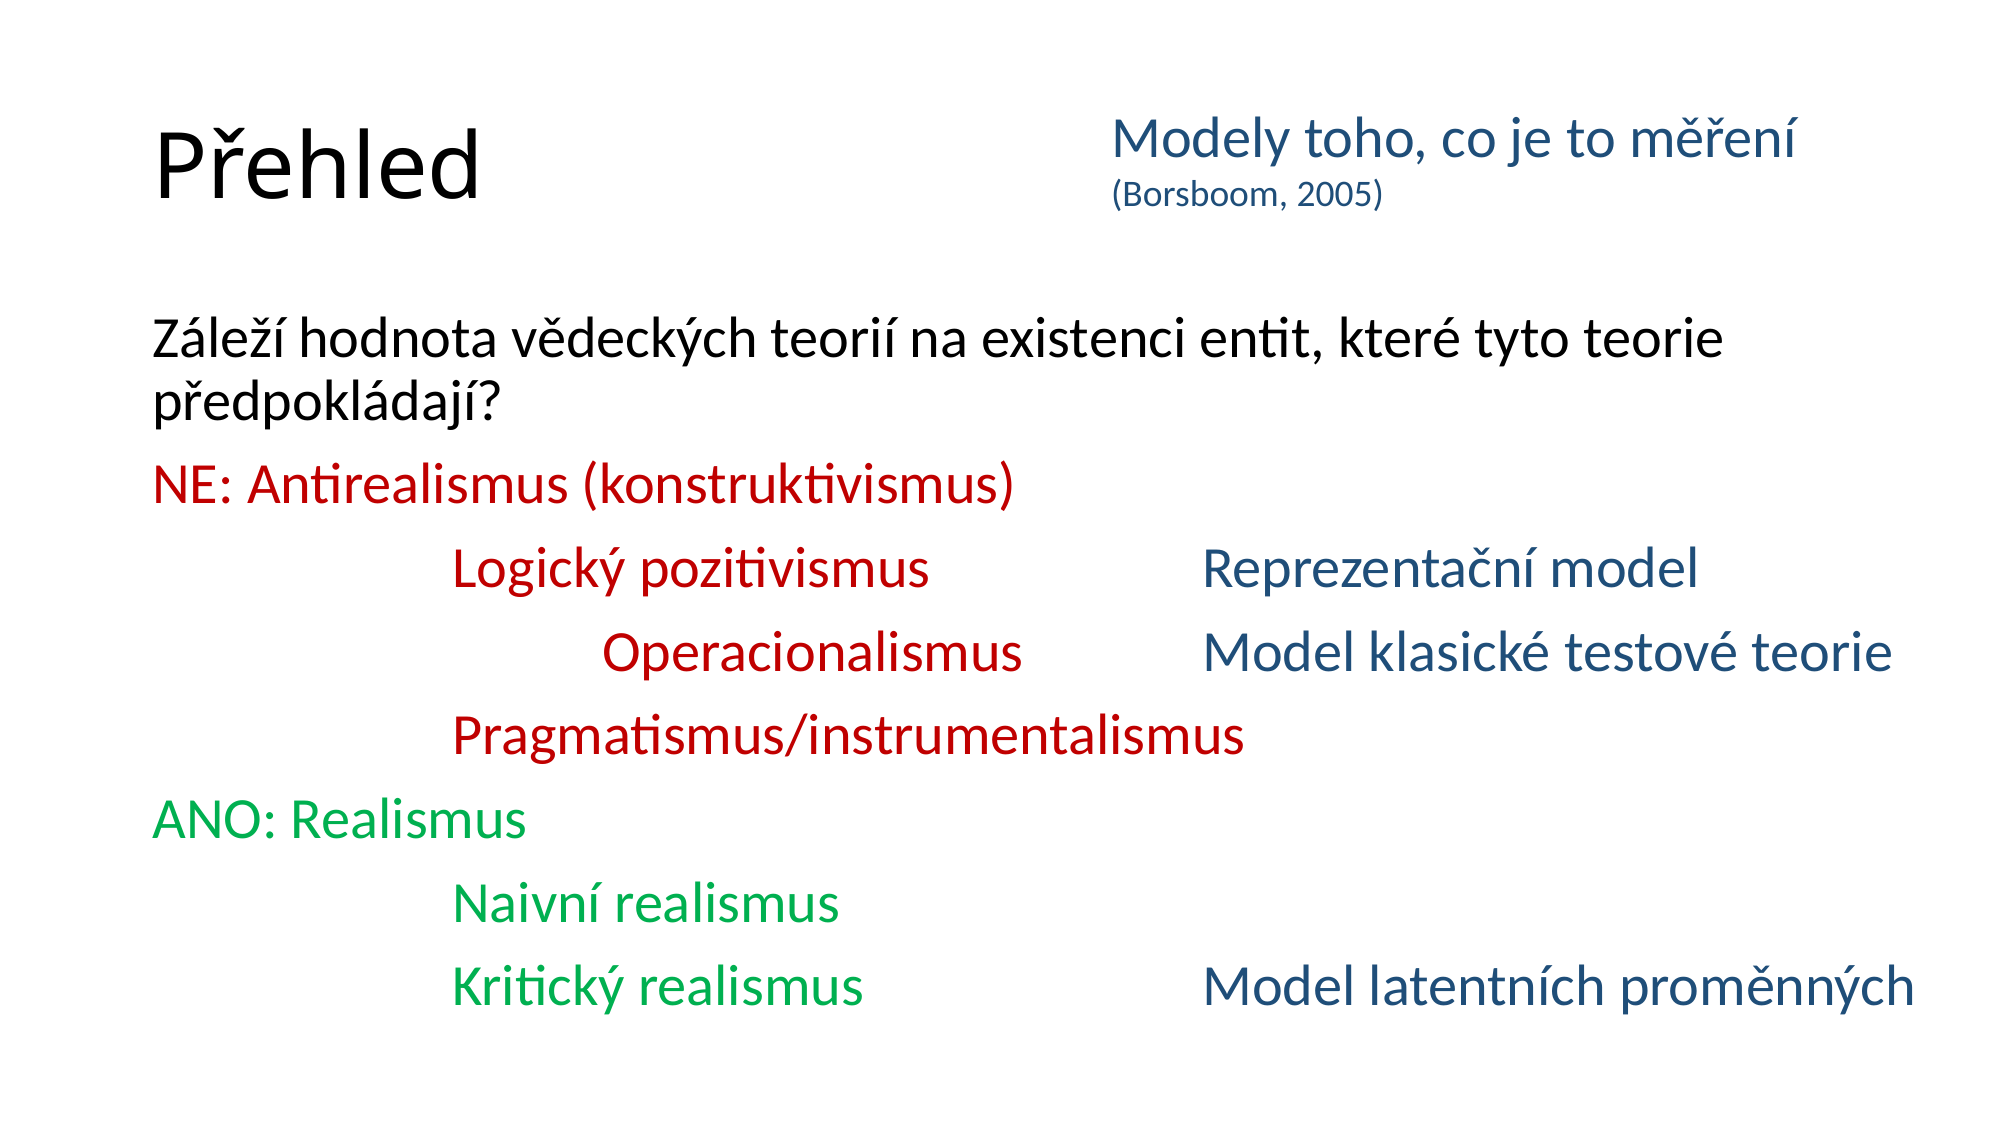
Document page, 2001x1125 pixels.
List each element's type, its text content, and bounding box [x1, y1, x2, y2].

list Záleží hodnota vědeckých teorií na existenci entit, které tyto teorie předpokládají? NE: Antirealismus (konstruktivismus) Logický pozitivismus Reprezentační model Operacionalismus Model klasické testové teorie Pragmatismus/instrumentalismus ANO: Realismus Naivní realismus Kritický realismus Model latentních proměnných [137, 299, 1955, 1097]
text_box Modely toho, co je to měření (Borsboom, 2005) [1096, 91, 1923, 222]
title Přehled [137, 59, 1863, 278]
